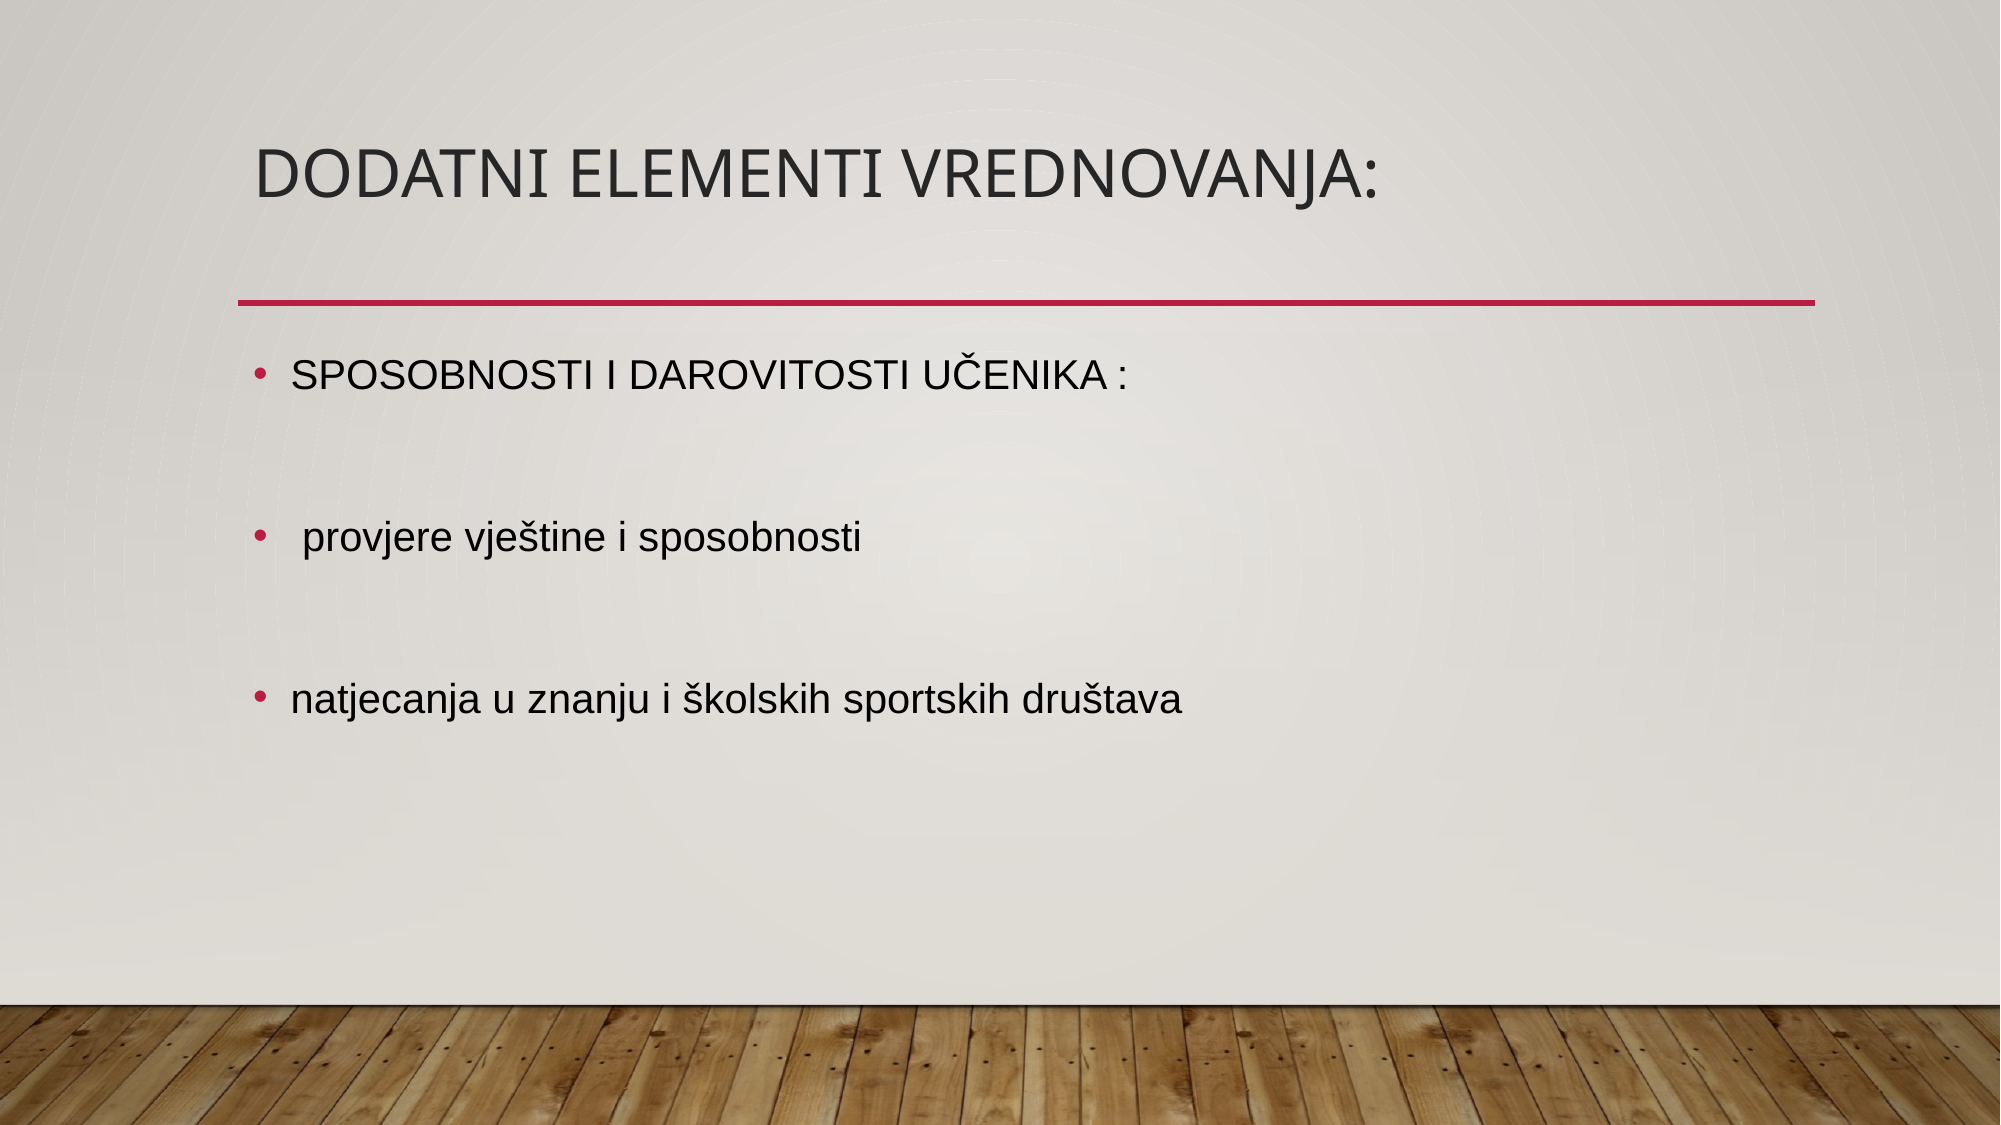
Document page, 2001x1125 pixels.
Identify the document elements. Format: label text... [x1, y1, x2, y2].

picture [0, 1005, 2000, 1125]
title DODATNI ELEMENTI VREDNOVANJA: [238, 131, 1814, 305]
list SPOSOBNOSTI I DAROVITOSTI UČENIKA : provjere vještine i sposobnosti natjecanja u znanju i školskih sportskih društava [238, 330, 1814, 897]
